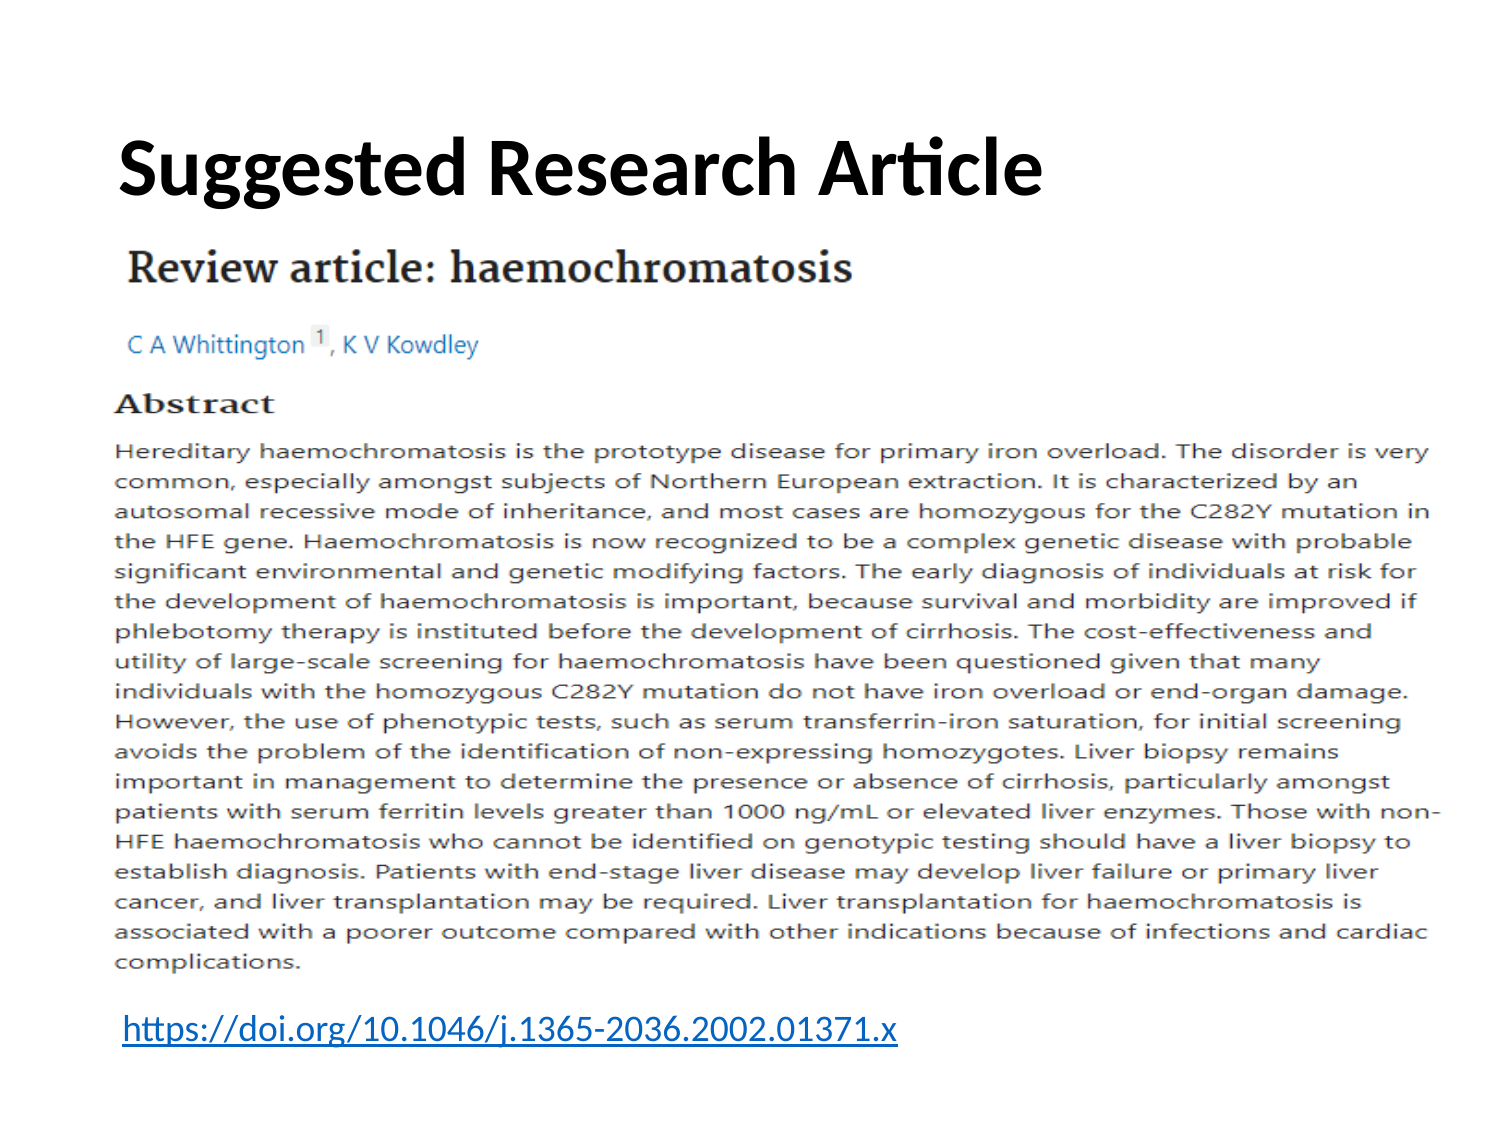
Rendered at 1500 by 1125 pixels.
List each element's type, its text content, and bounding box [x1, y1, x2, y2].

title Suggested Research Article [103, 59, 1397, 278]
picture [100, 237, 1227, 366]
text_box https://doi.org/10.1046/j.1365-2036.2002.01371.x [107, 996, 913, 1102]
picture [95, 387, 1460, 975]
